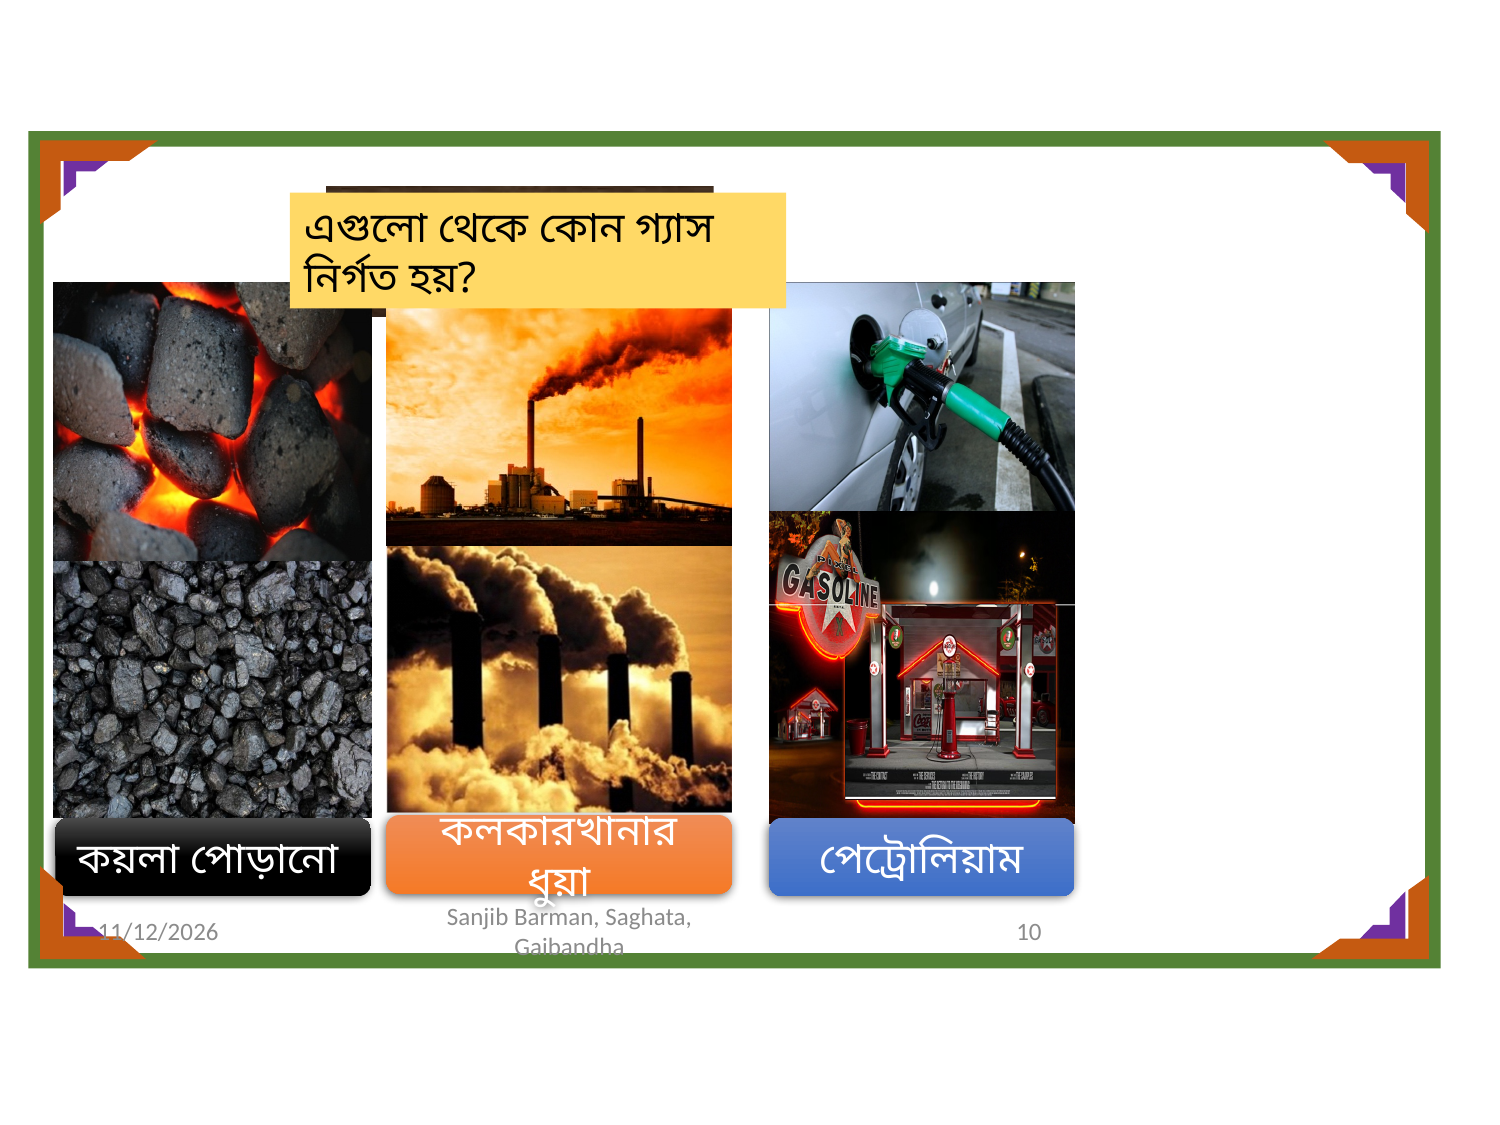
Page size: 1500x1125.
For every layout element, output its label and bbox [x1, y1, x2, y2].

text_box [28, 131, 1441, 969]
